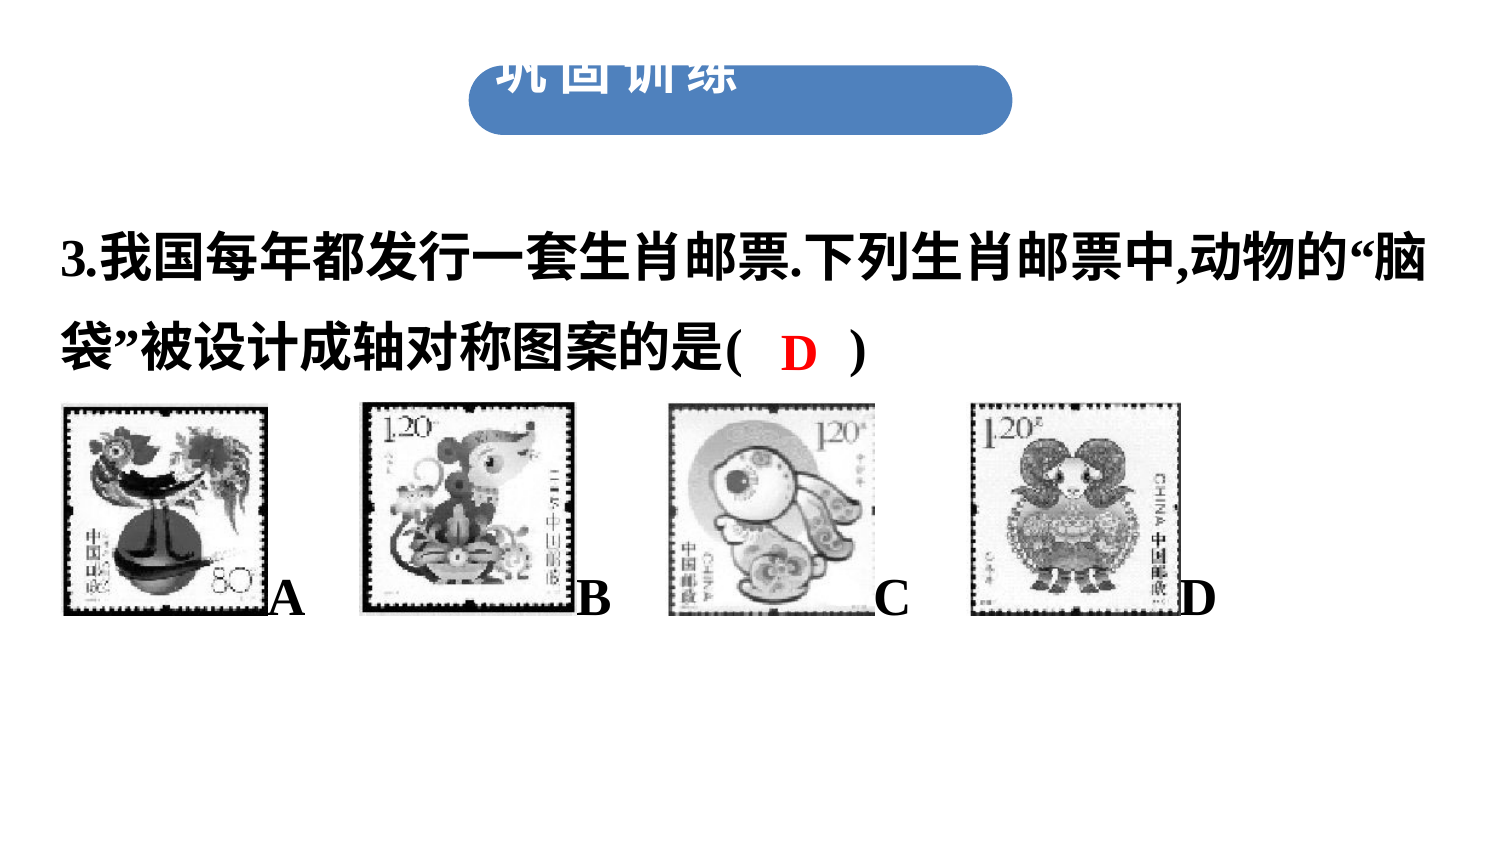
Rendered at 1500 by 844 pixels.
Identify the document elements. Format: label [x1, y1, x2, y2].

text_box [59, 65, 1442, 647]
